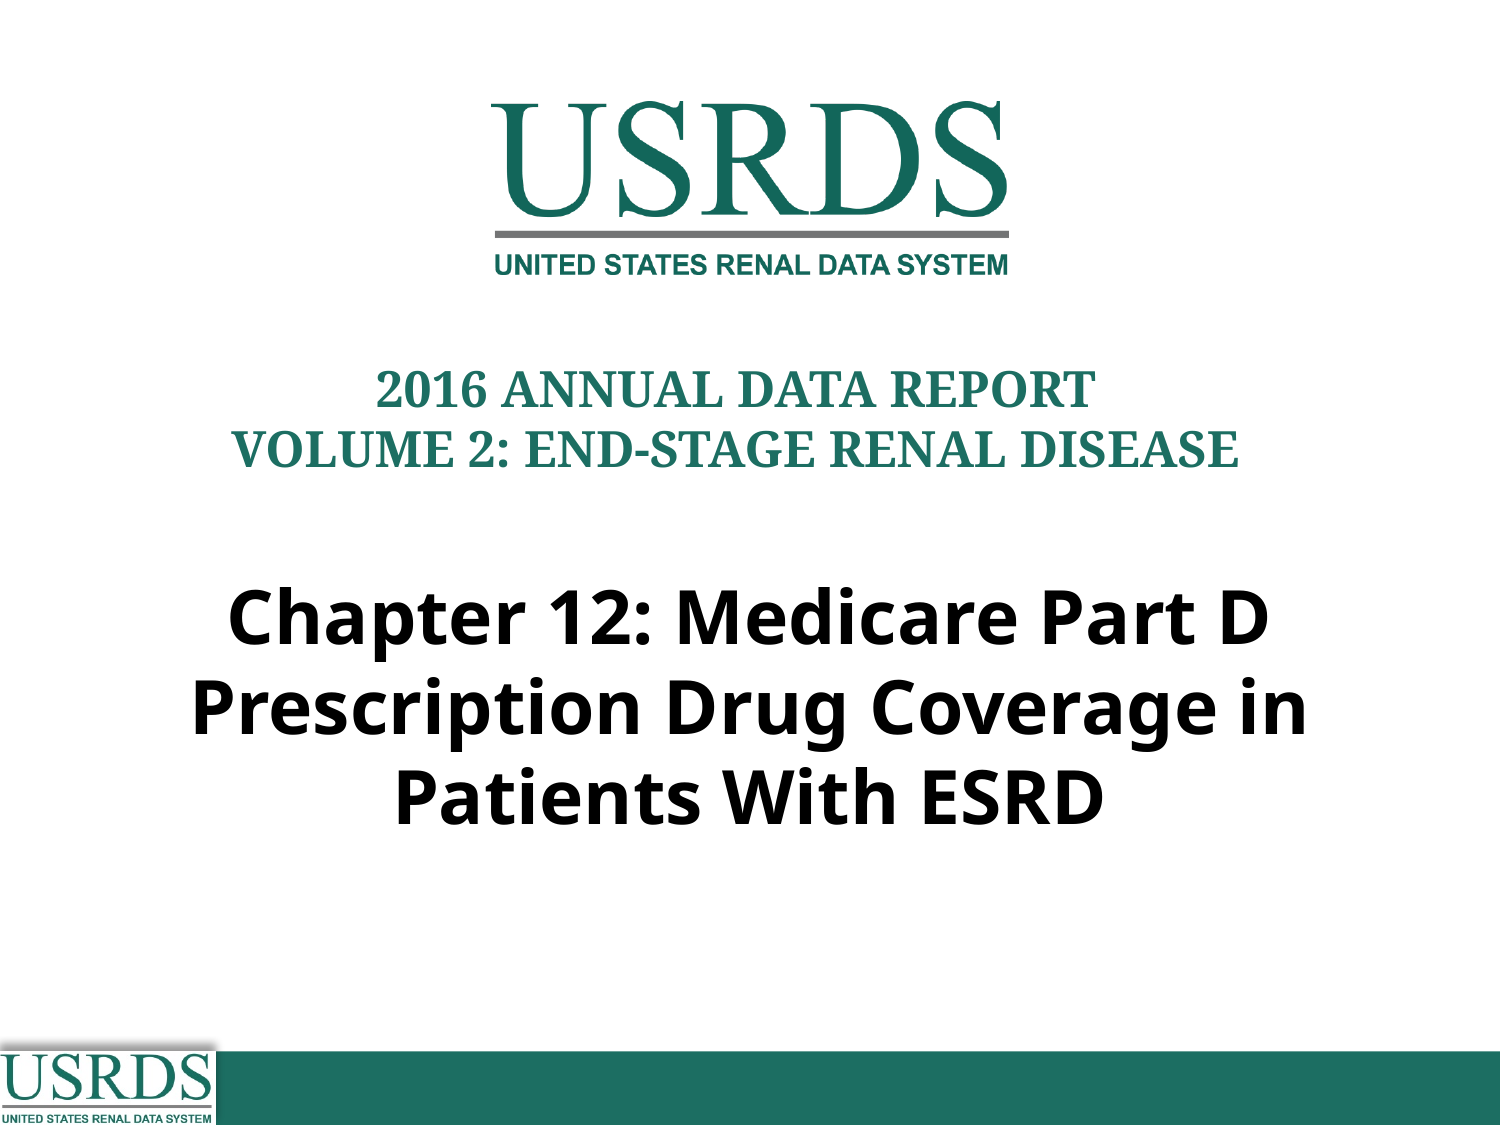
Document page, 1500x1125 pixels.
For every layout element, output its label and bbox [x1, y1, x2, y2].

picture [491, 101, 1009, 275]
picture [0, 1051, 216, 1125]
